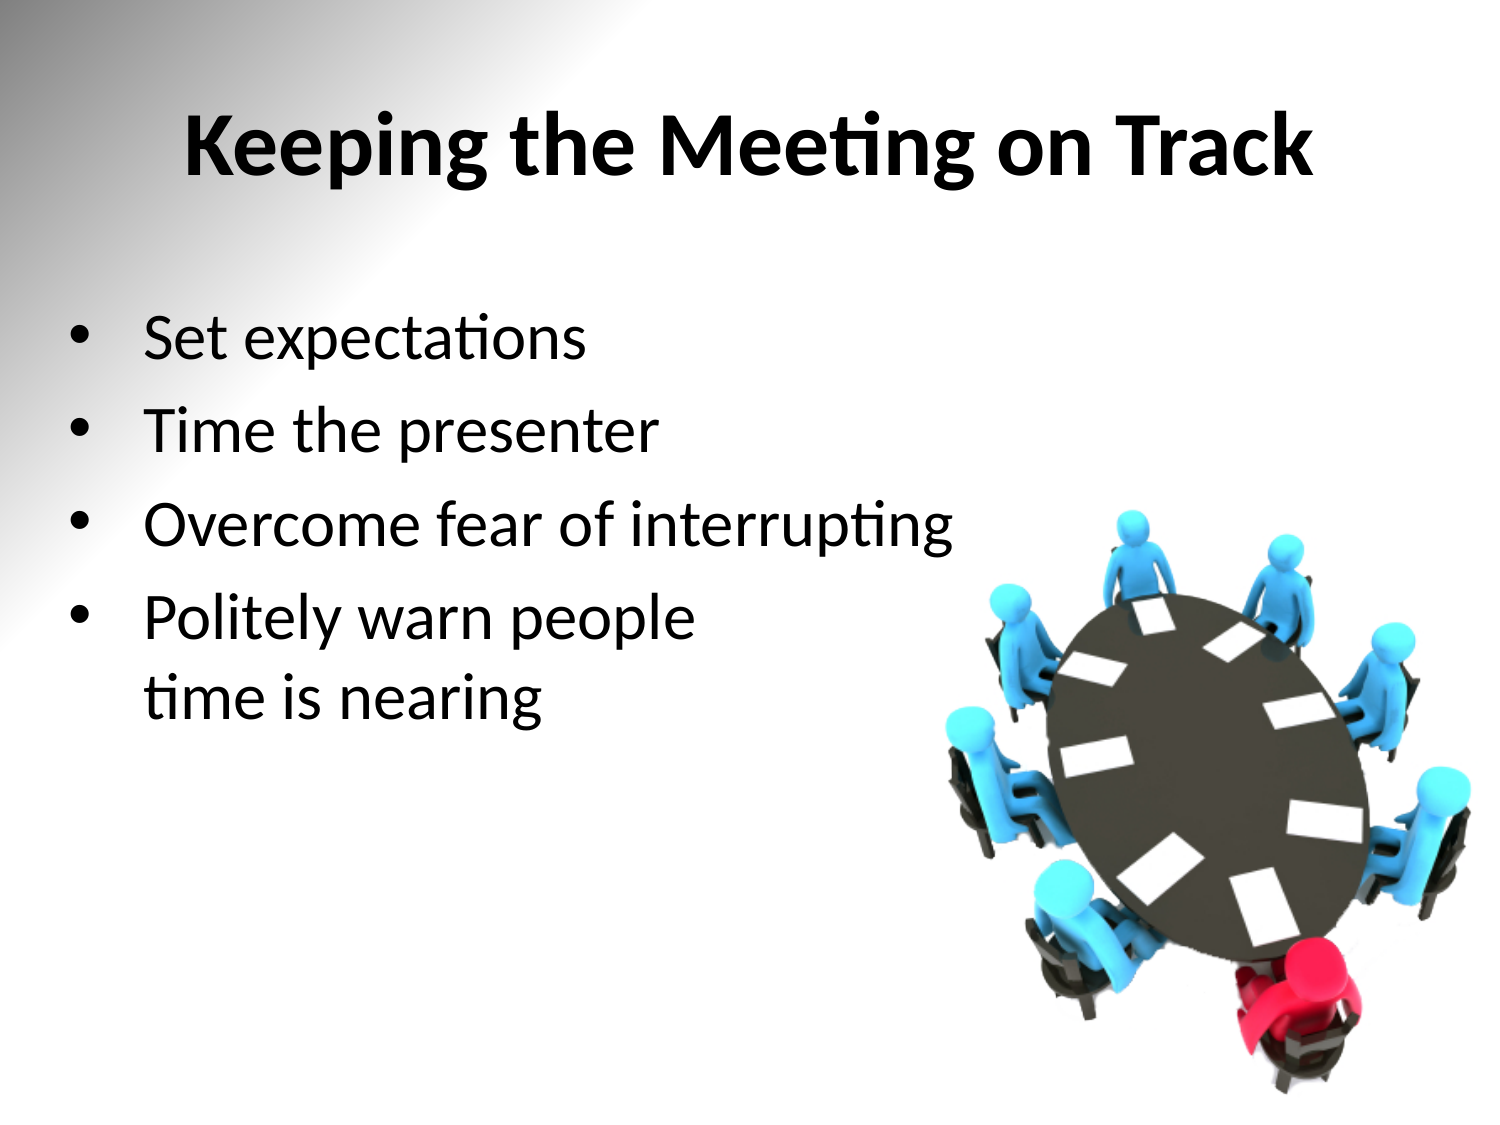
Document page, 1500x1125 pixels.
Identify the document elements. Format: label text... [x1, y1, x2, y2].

picture [939, 492, 1483, 1119]
title Keeping the Meeting on Track [75, 45, 1425, 233]
list Set expectations Time the presenter Overcome fear of interrupting Politely warn people time is nearing [53, 285, 1404, 988]
